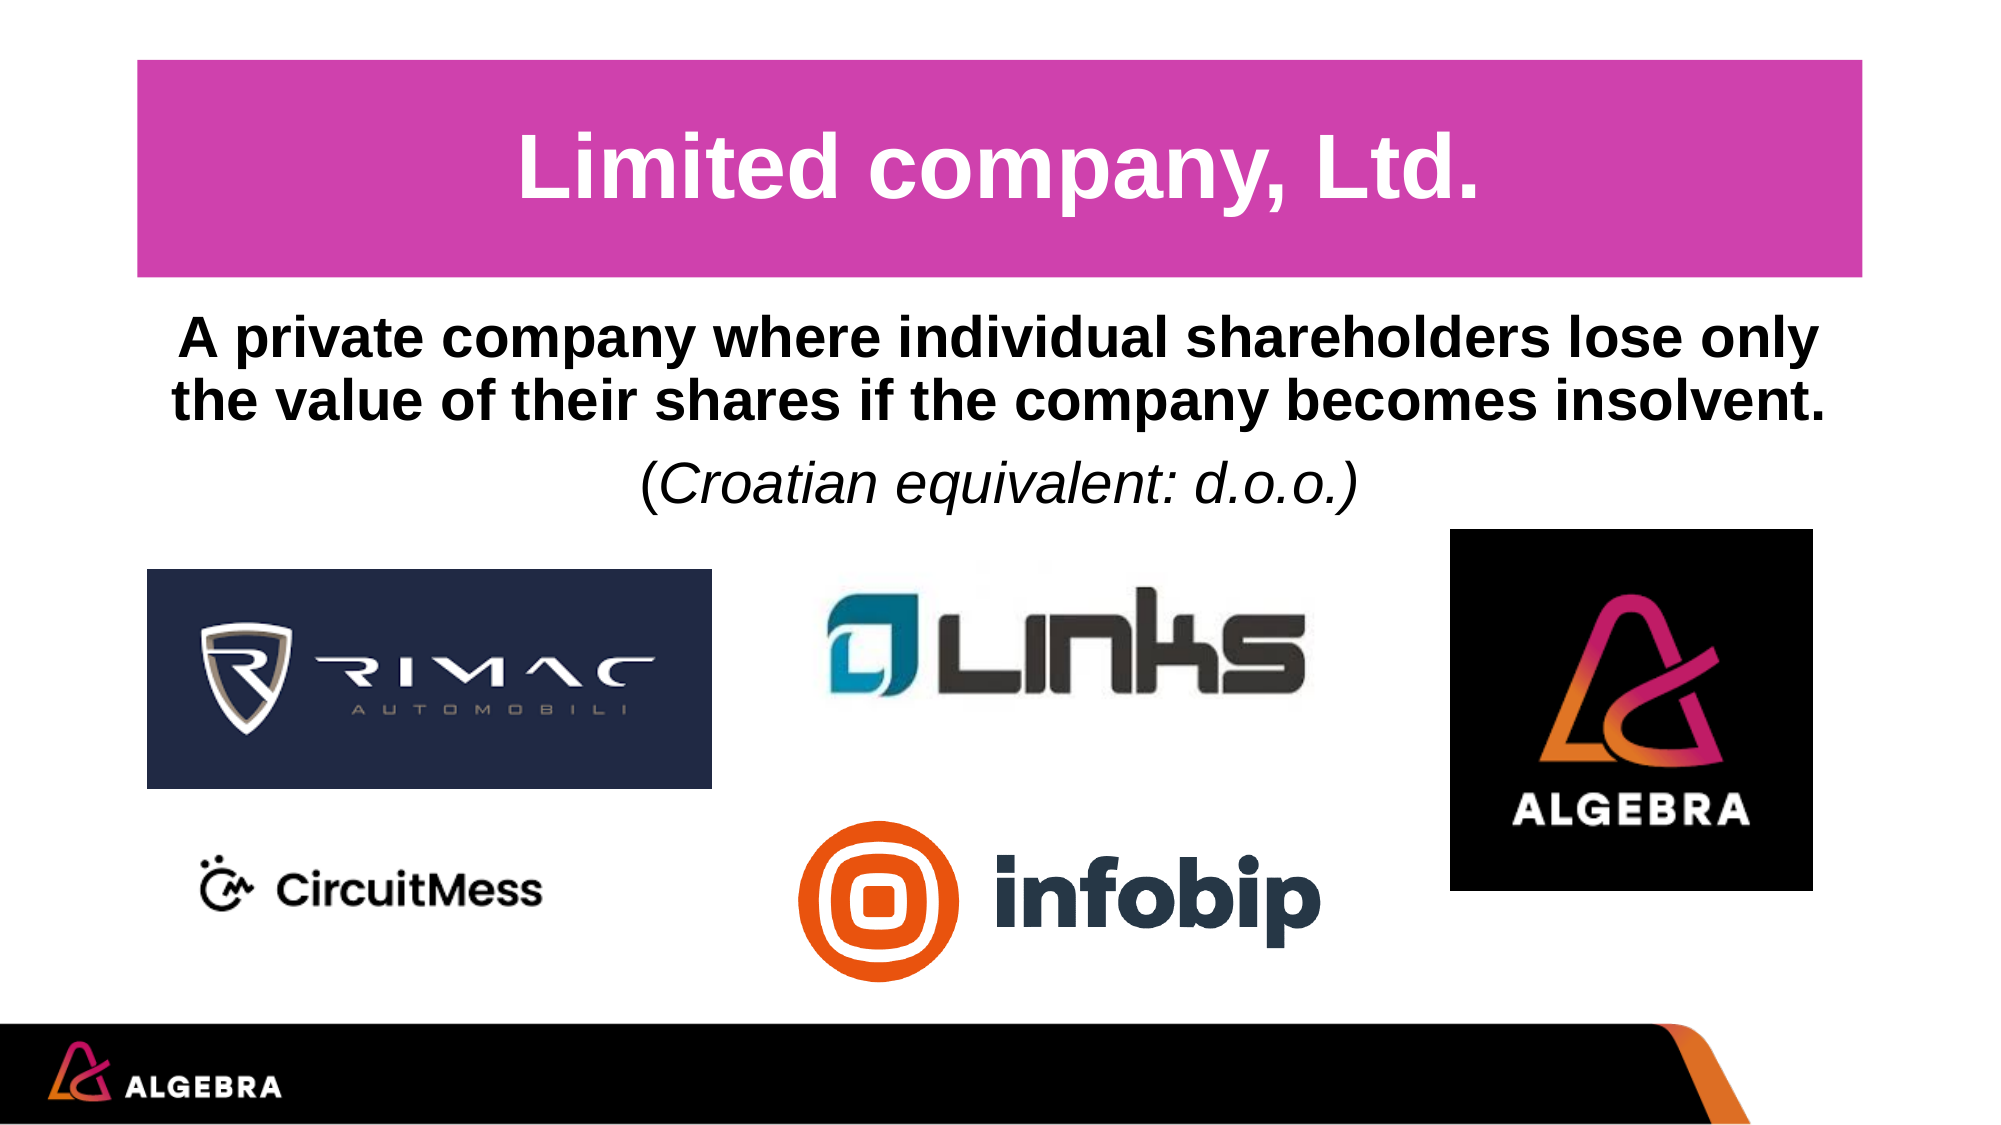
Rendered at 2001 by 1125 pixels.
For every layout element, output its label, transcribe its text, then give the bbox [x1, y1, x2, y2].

picture [0, 569, 1958, 1125]
picture [788, 523, 1341, 748]
picture [786, 799, 1332, 983]
picture [1450, 529, 1813, 891]
list A private company where individual shareholders lose only the value of their shares if the company becomes insolvent. (Croatian equivalent: d.o.o.) [137, 299, 1863, 1014]
title Limited company, Ltd. [137, 59, 1863, 278]
